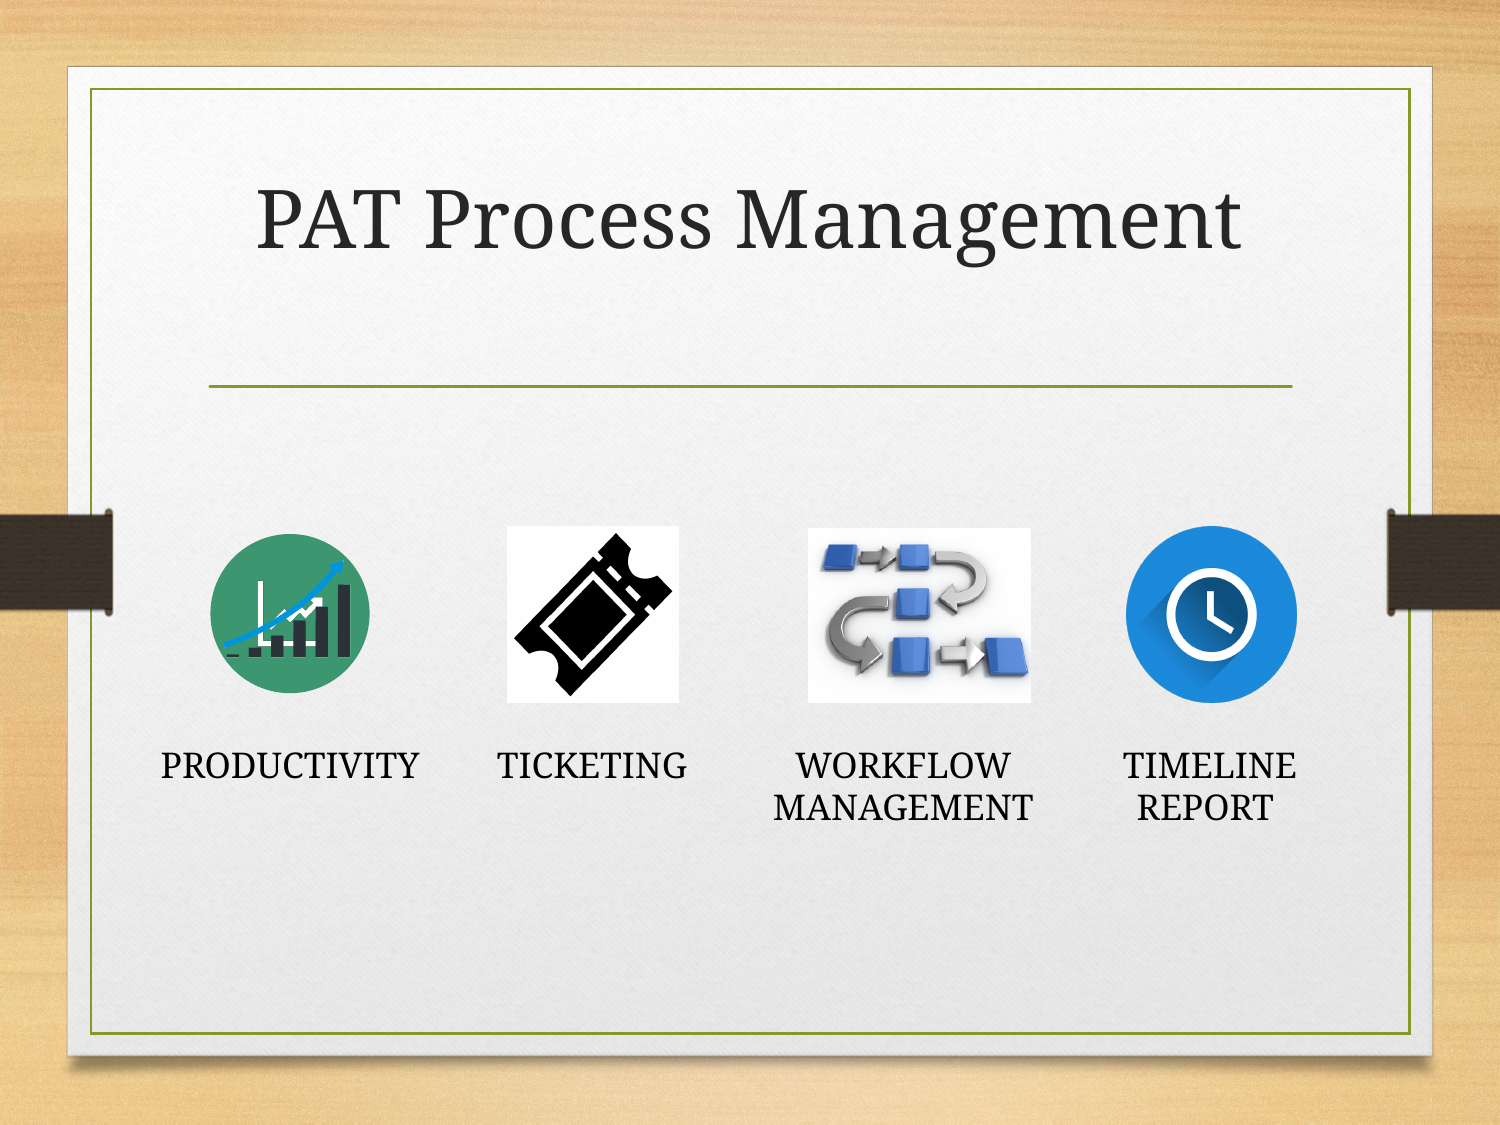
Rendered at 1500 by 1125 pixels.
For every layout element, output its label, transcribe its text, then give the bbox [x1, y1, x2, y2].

picture [0, 0, 1500, 1125]
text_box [159, 454, 1341, 927]
text_box PAT Process Management [159, 161, 1341, 375]
